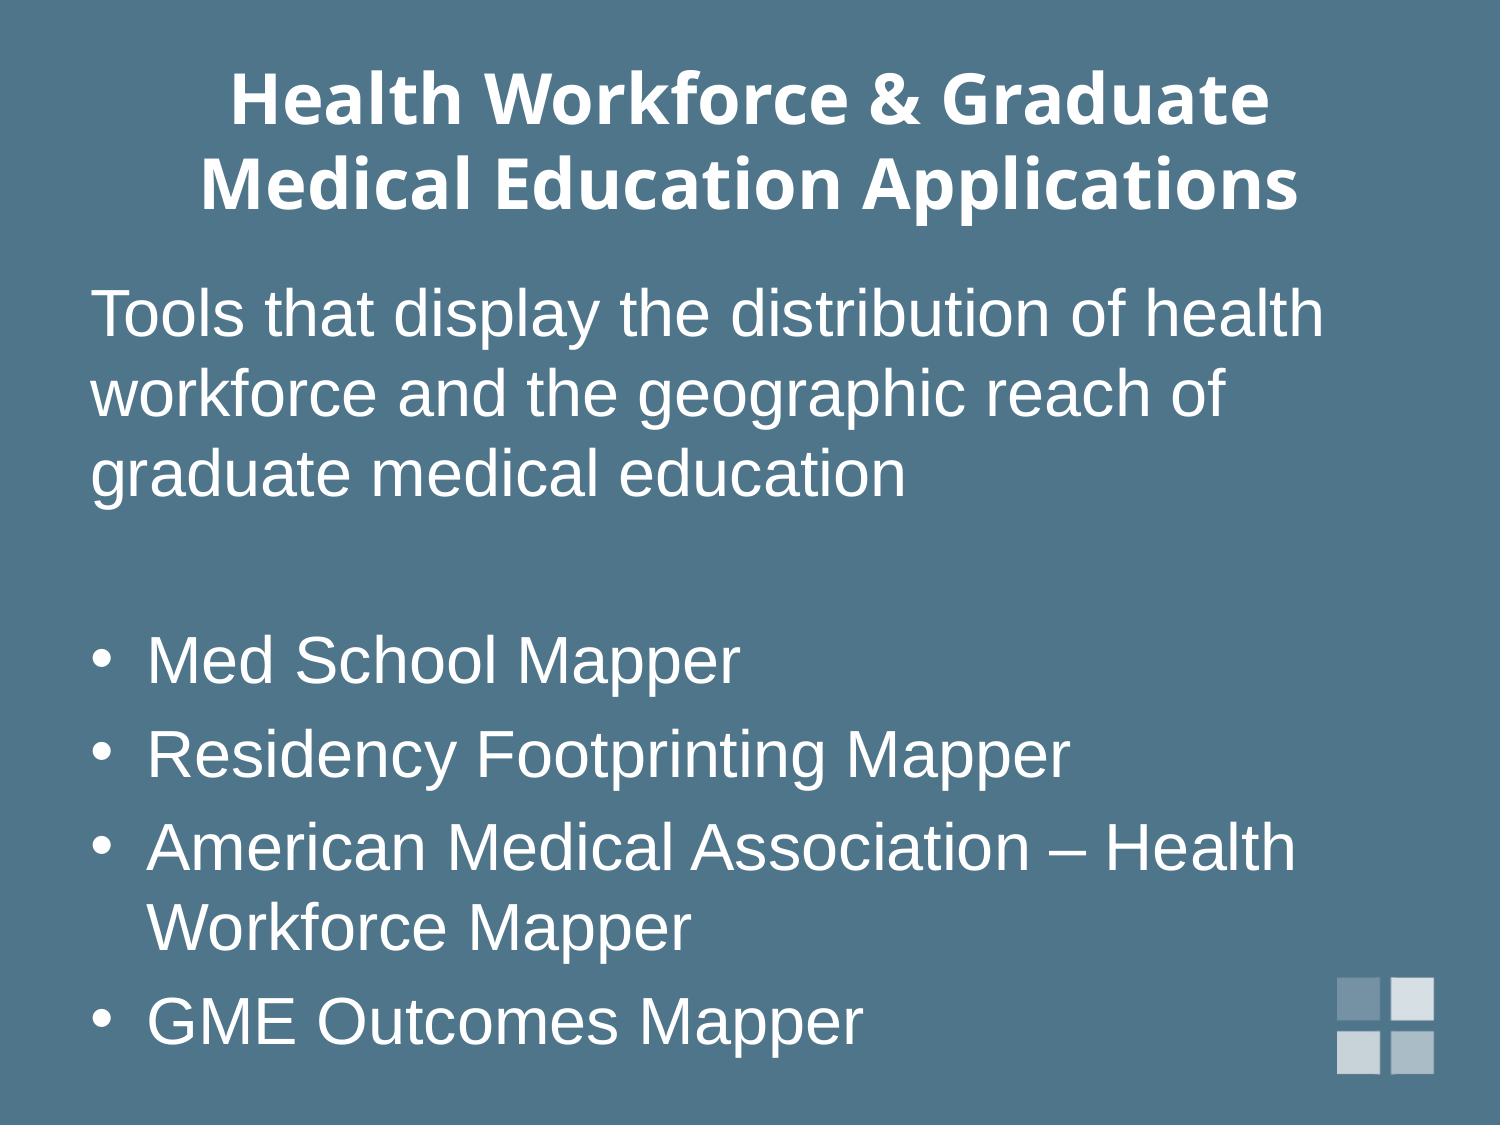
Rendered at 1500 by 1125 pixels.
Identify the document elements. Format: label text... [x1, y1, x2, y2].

list Tools that display the distribution of health workforce and the geographic reach of graduate medical education Med School Mapper Residency Footprinting Mapper American Medical Association – Health Workforce Mapper GME Outcomes Mapper [75, 262, 1425, 1075]
title Health Workforce & Graduate Medical Education Applications [75, 45, 1425, 233]
picture [1337, 974, 1438, 1079]
